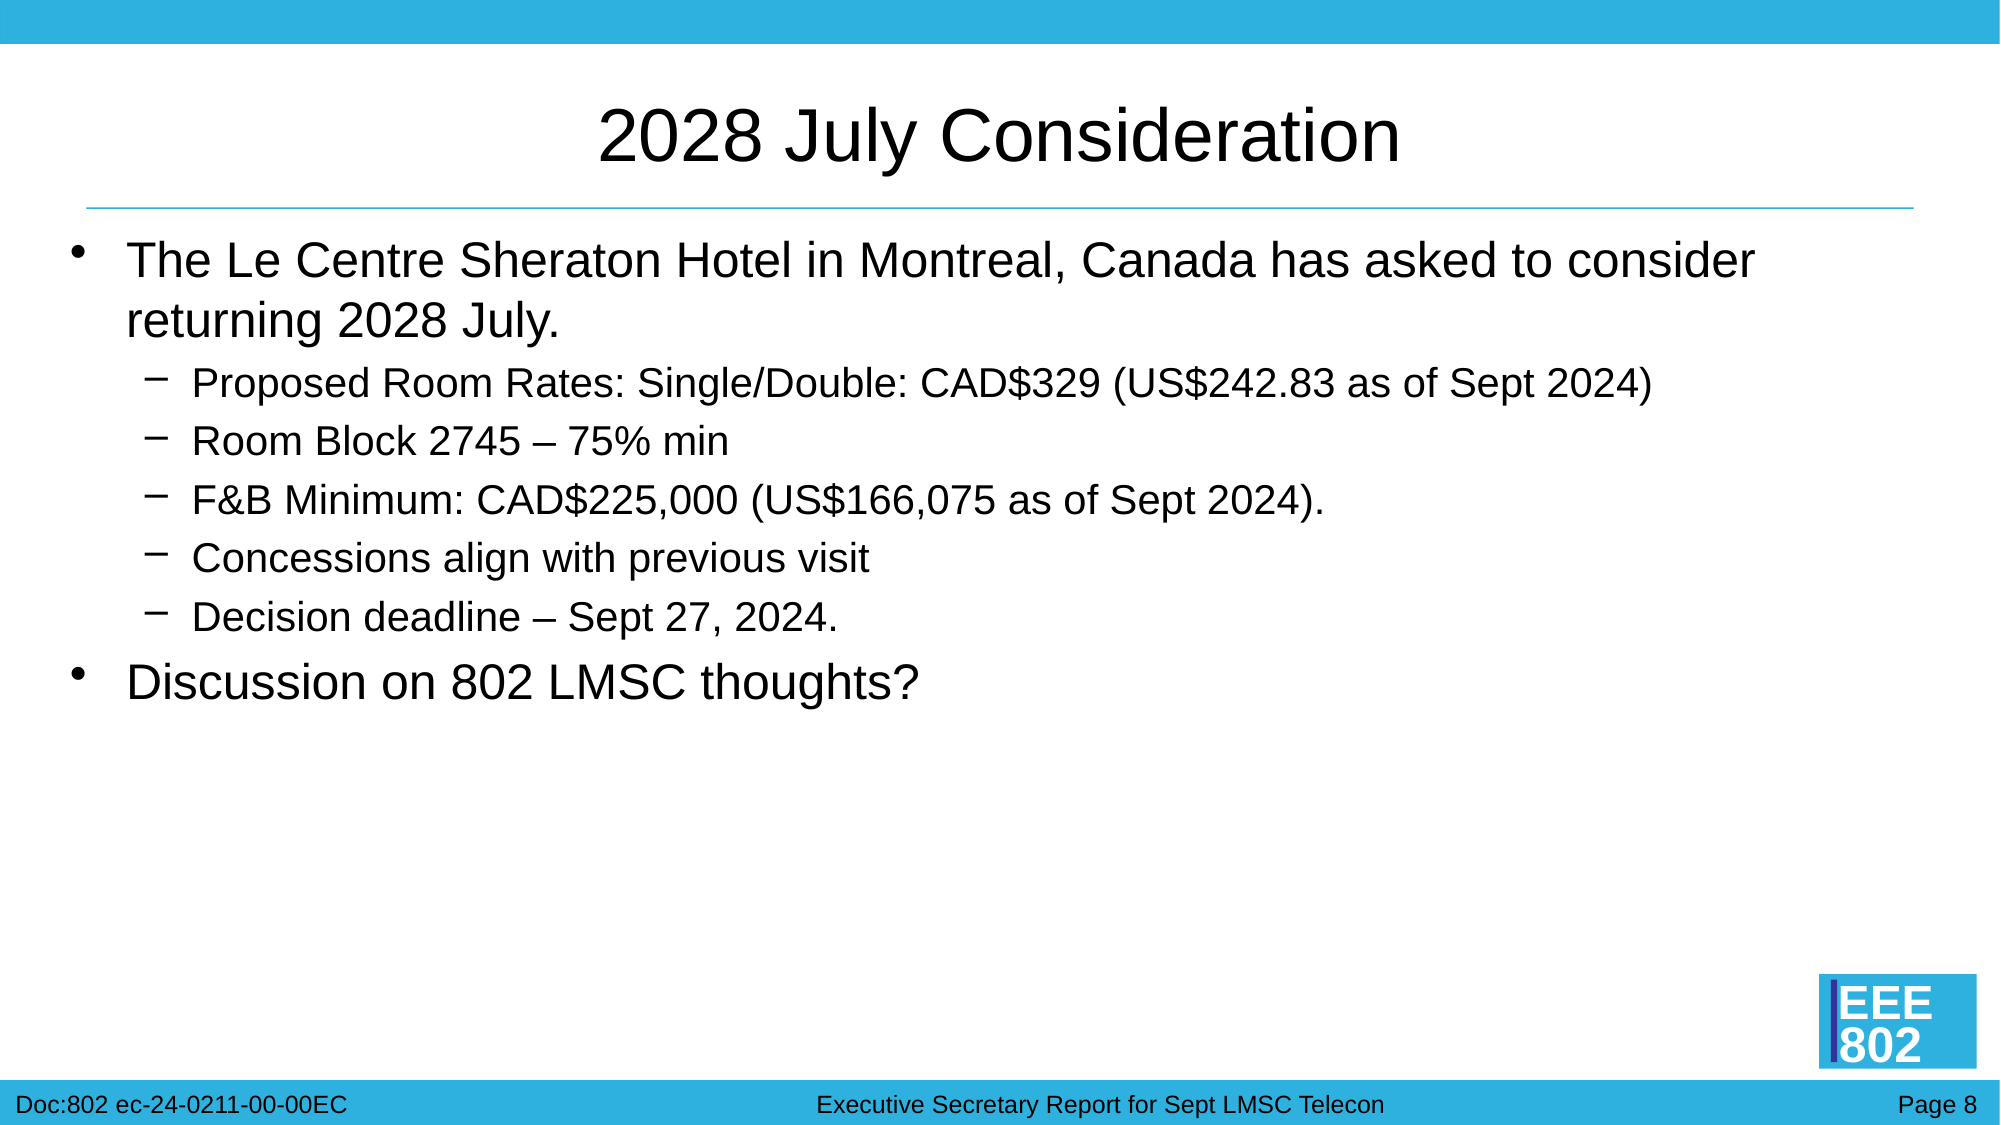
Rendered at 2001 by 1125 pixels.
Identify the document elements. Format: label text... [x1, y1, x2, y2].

title 2028 July Consideration [99, 66, 1900, 197]
list The Le Centre Sheraton Hotel in Montreal, Canada has asked to consider returning 2028 July. Proposed Room Rates: Single/Double: CAD$329 (US$242.83 as of Sept 2024) Room Block 2745 – 75% min F&B Minimum: CAD$225,000 (US$166,075 as of Sept 2024). Concessions align with previous visit Decision deadline – Sept 27, 2024. Discussion on 802 LMSC thoughts? Move to approve the venue for the 2028 July IEEE 802 Plenary as the – Le Centre Sheraton Montreal, Montreal July 9-14, 2028. Moved: Rosdahl [54, 220, 1855, 1038]
